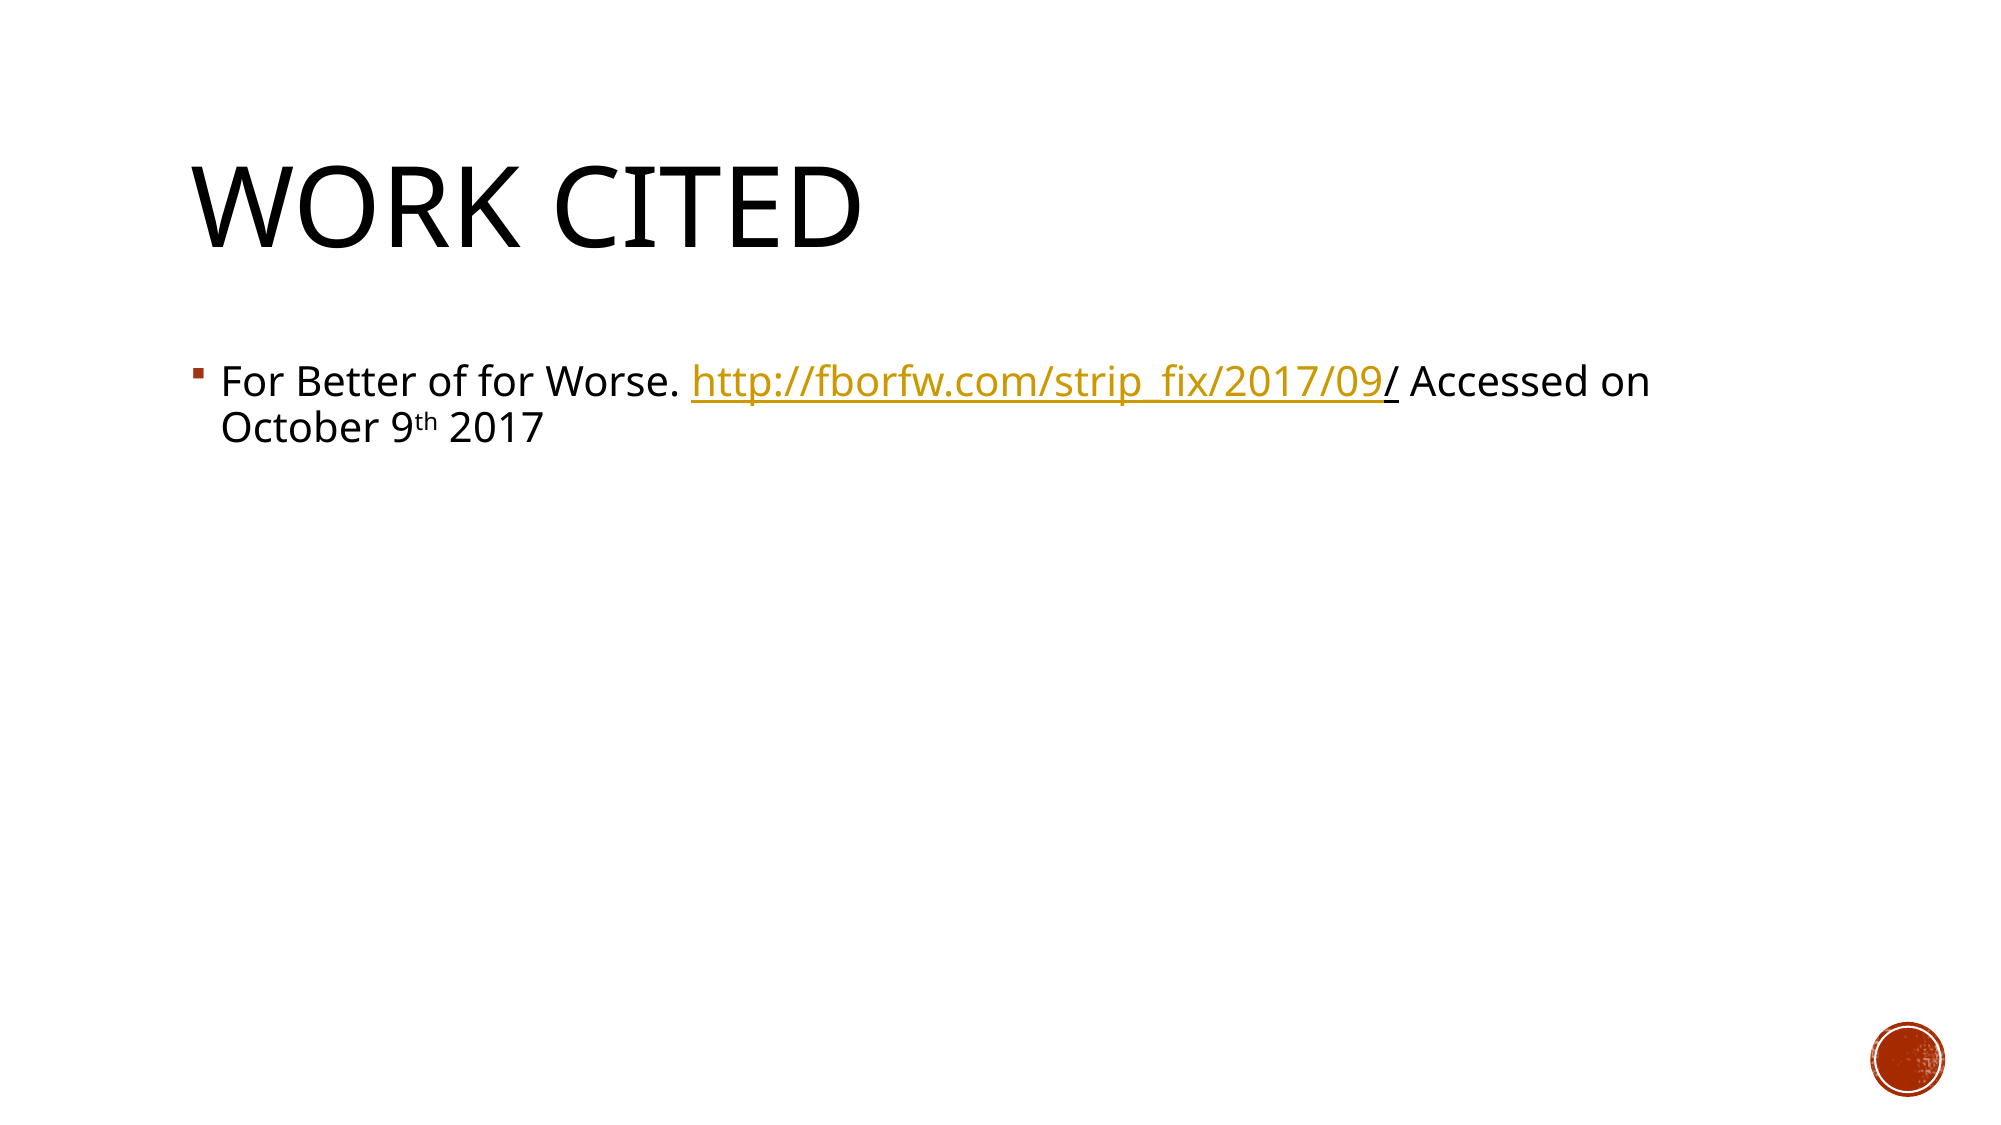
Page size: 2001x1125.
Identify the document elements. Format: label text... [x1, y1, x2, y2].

title Work Cited [175, 79, 1826, 344]
list For Better of for Worse. http://fborfw.com/strip_fix/2017/09/ Accessed on October 9th 2017 [175, 348, 1826, 1013]
